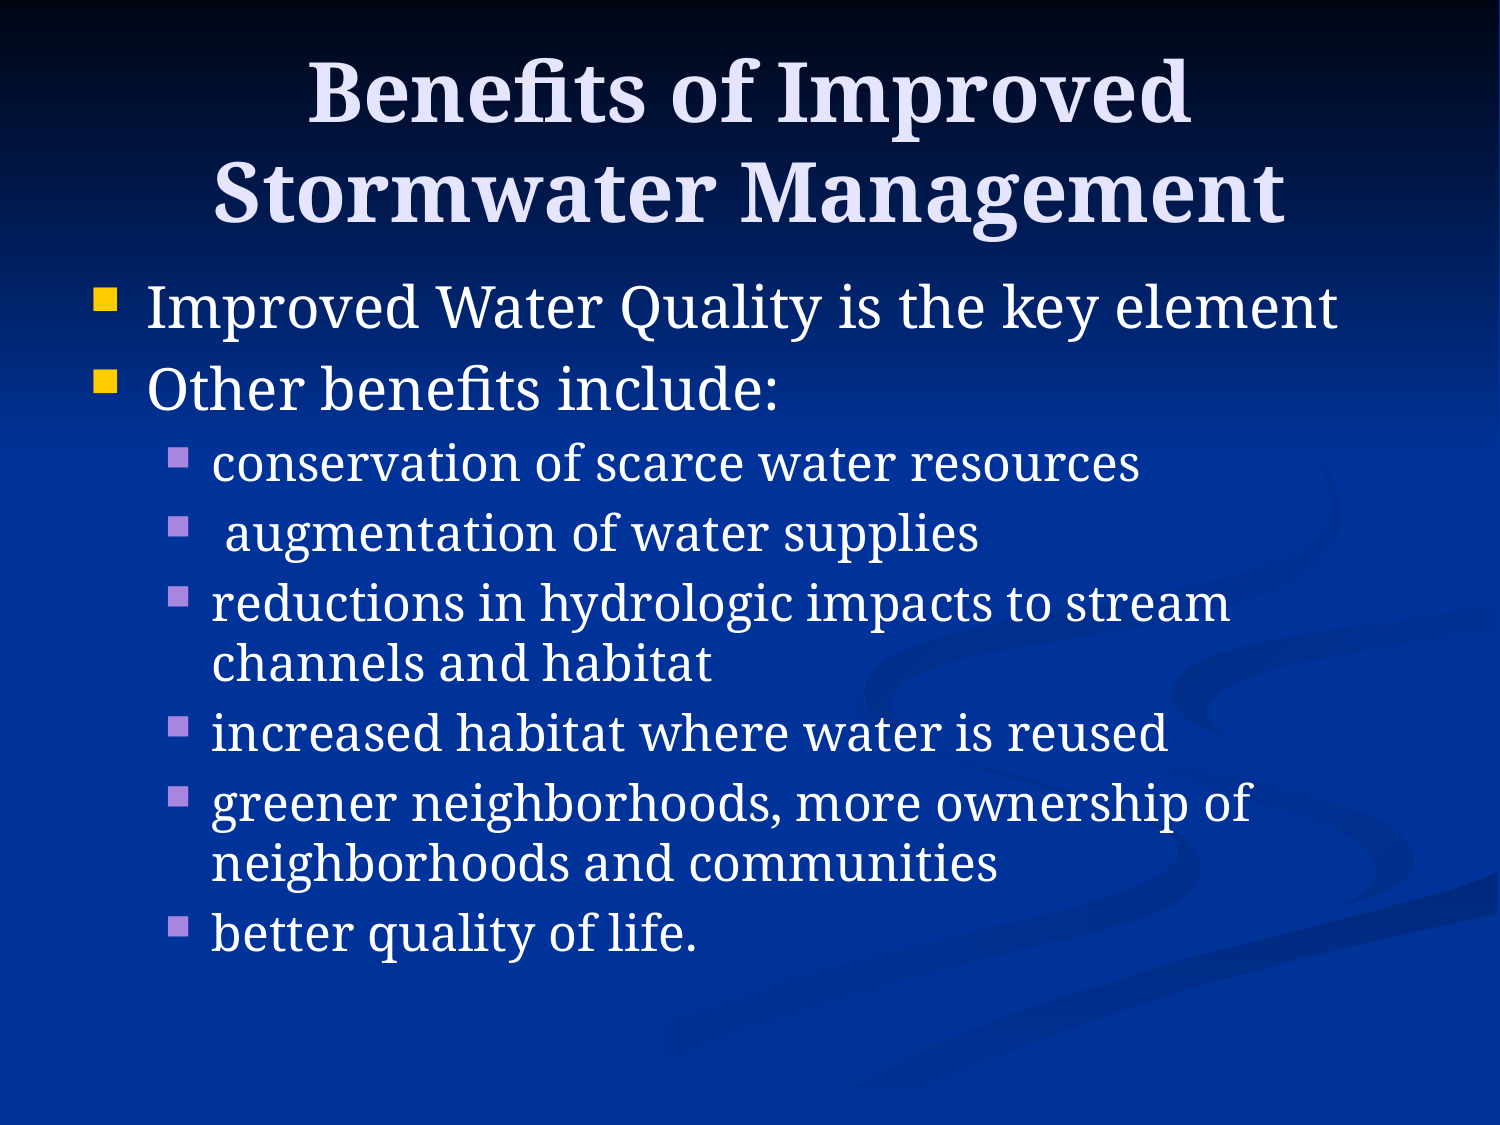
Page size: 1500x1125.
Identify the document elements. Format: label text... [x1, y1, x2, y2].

title Benefits of Improved Stormwater Management [74, 44, 1426, 233]
list Improved Water Quality is the key element Other benefits include: conservation of scarce water resources augmentation of water supplies reductions in hydrologic impacts to stream channels and habitat increased habitat where water is reused greener neighborhoods, more ownership of neighborhoods and communities better quality of life. [74, 262, 1426, 1006]
